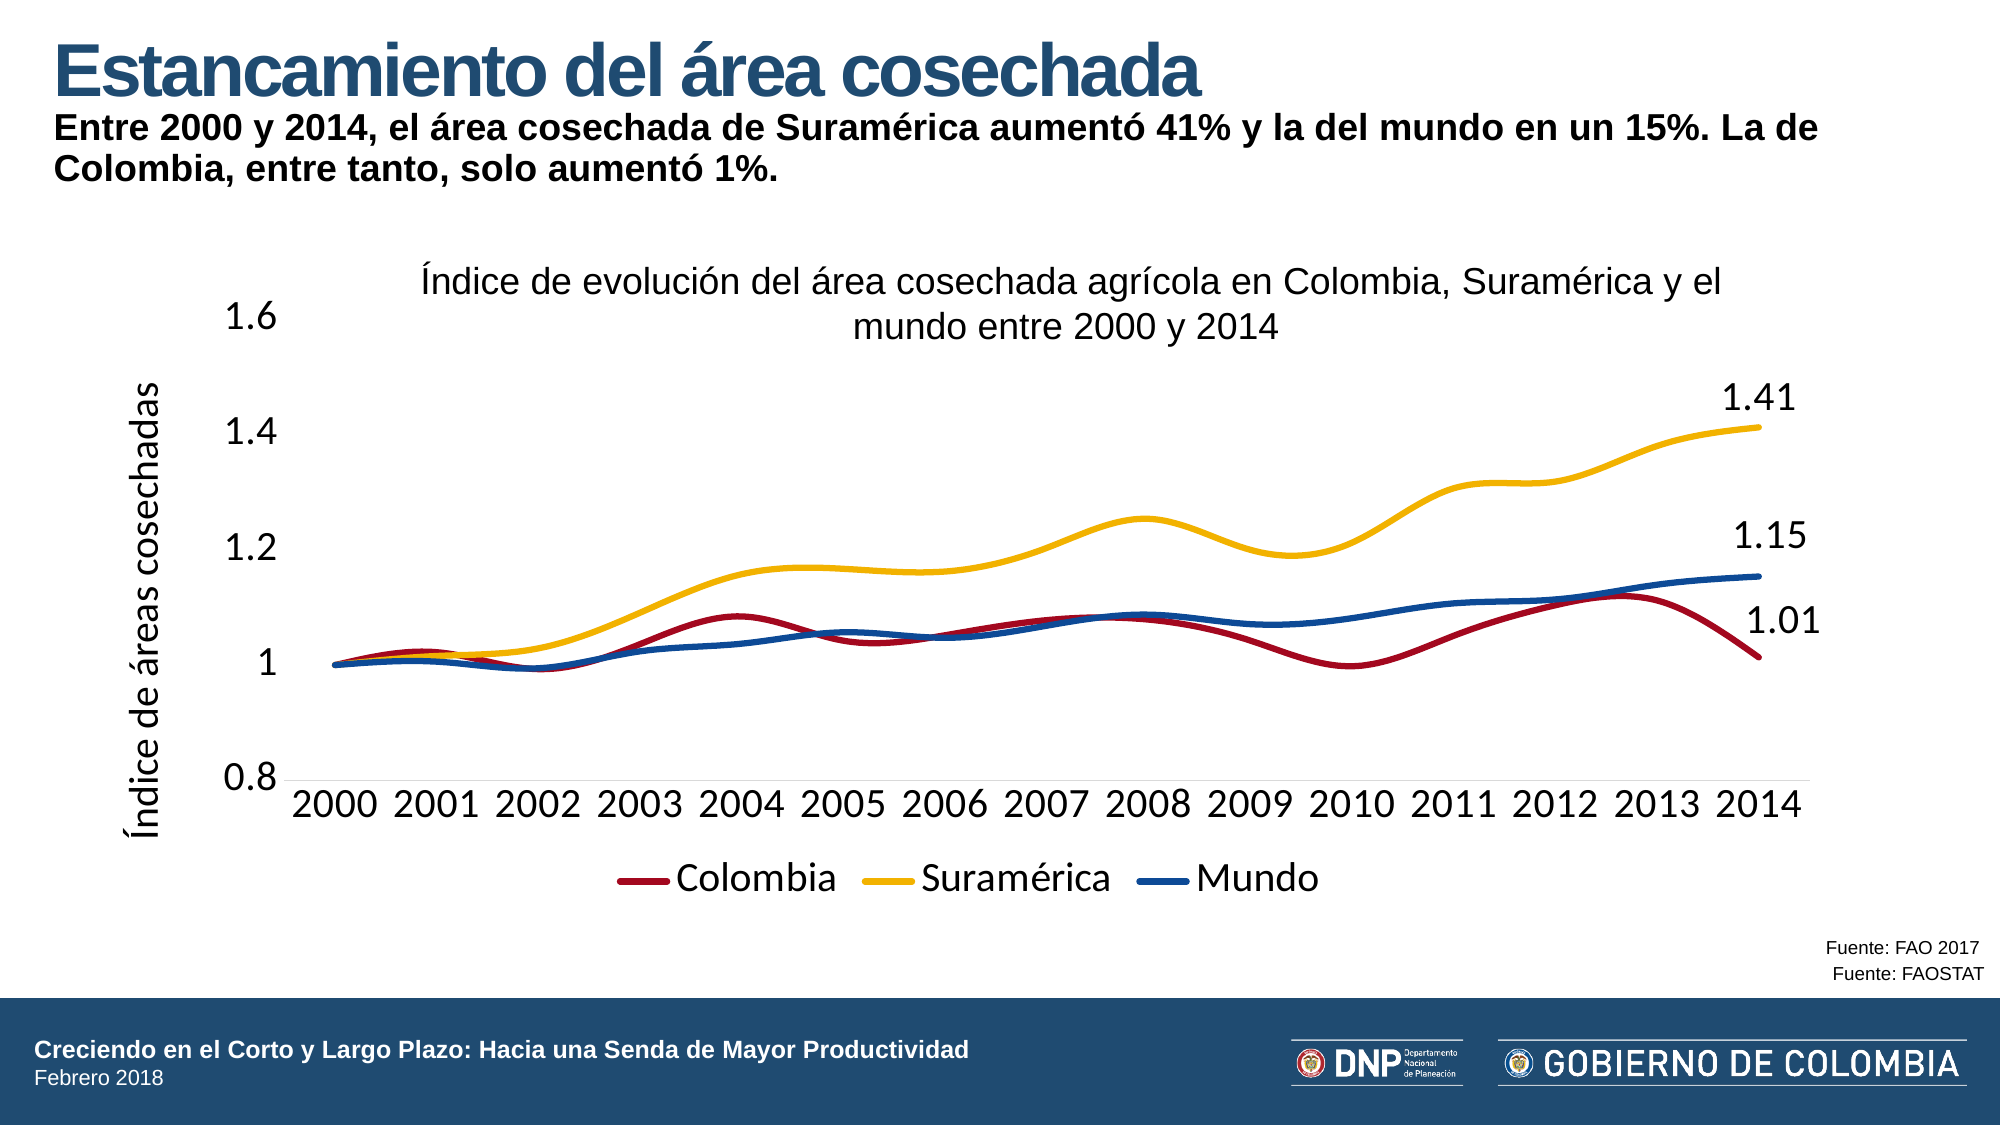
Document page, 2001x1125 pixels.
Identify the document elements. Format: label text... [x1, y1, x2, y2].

text_box Fuente: FAOSTAT [143, 957, 2000, 999]
text_box Índice de evolución del área cosechada agrícola en Colombia, Suramérica y el mundo entre 2000 y 2014 [368, 249, 1774, 285]
list Fuente: FAO 2017 [1531, 926, 2000, 969]
picture [1291, 1039, 1967, 1086]
text_box Estancamiento del área cosechada [38, 24, 2000, 117]
text_box Entre 2000 y 2014, el área cosechada de Suramérica aumentó 41% y la del mundo en un 15%. La de Colombia, entre tanto, solo aumentó 1%. [38, 100, 1990, 185]
chart [94, 285, 1845, 911]
